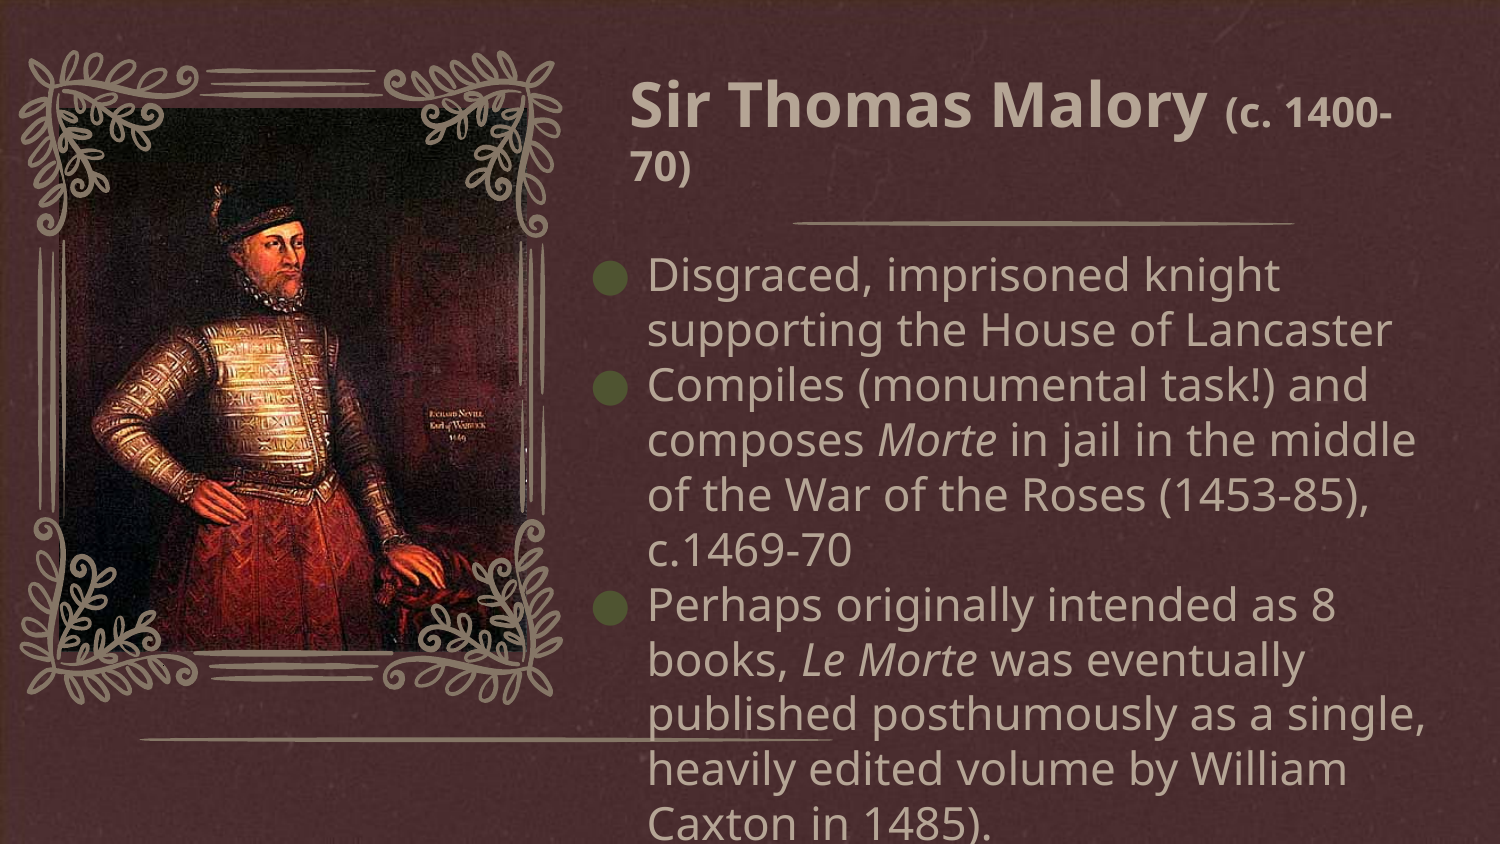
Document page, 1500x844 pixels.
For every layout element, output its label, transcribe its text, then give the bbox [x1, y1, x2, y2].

text_box [792, 221, 1295, 227]
title Sir Thomas Malory (c. 1400-70) [614, 50, 1420, 158]
picture [0, 0, 1500, 844]
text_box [17, 49, 564, 706]
subtitle Disgraced, imprisoned knight supporting the House of Lancaster Compiles (monumental task!) and composes Morte in jail in the middle of the War of the Roses (1453-85), c.1469-70 Perhaps originally intended as 8 books, Le Morte was eventually published posthumously as a single, heavily edited volume by William Caxton in 1485). [569, 230, 1477, 639]
